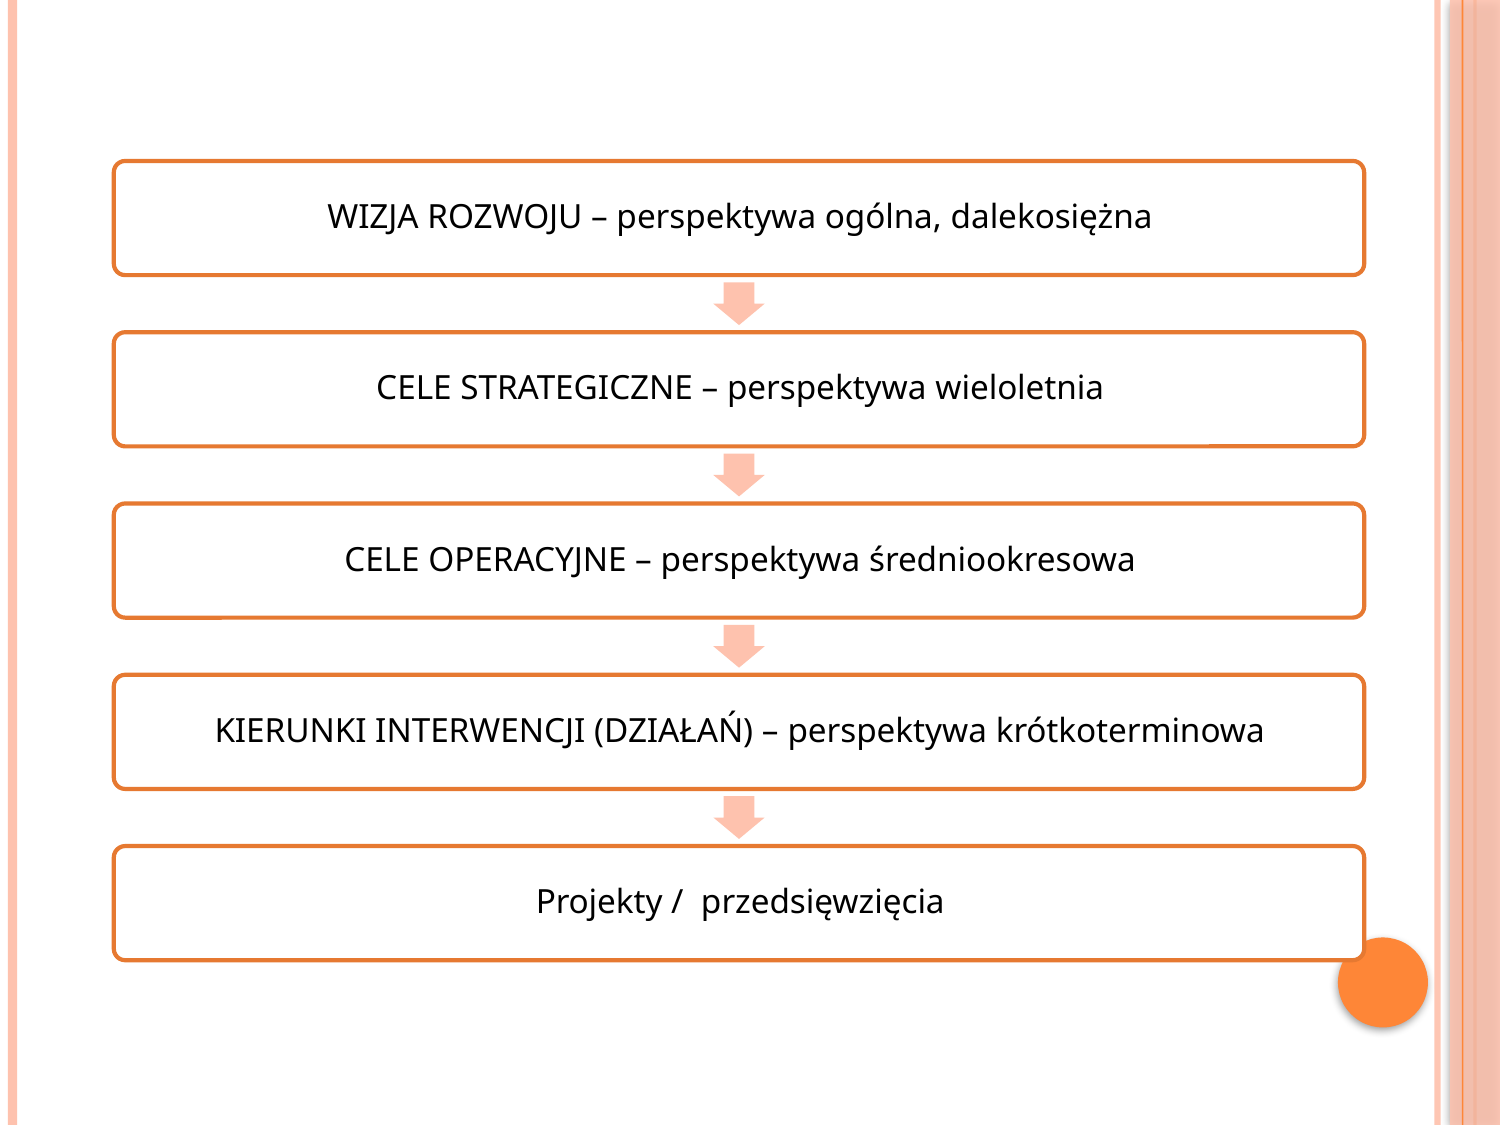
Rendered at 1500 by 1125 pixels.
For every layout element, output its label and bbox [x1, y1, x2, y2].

list [76, 160, 1402, 961]
